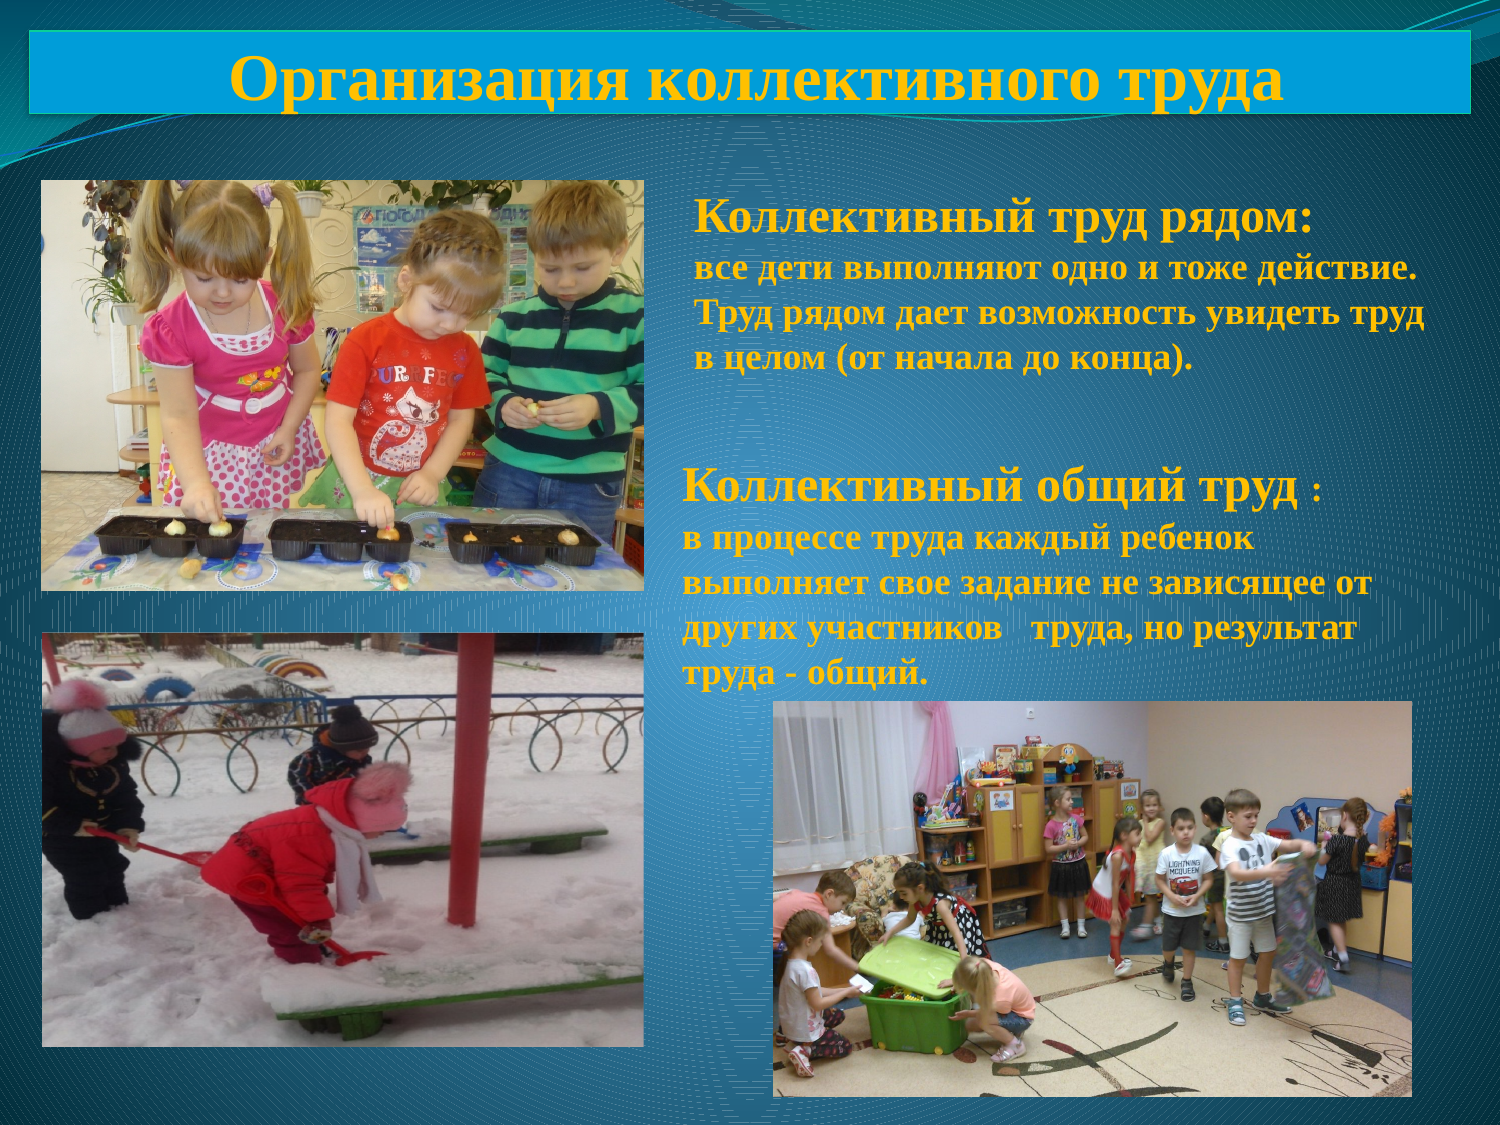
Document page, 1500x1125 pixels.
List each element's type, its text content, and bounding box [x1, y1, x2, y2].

picture [773, 701, 1412, 1097]
text_box Коллективный общий труд : в процессе труда каждый ребенок выполняет свое задание не зависящее от других участников труда, но результат труда - общий. [667, 444, 1471, 700]
picture [41, 180, 644, 1125]
text_box Организация коллективного труда [29, 30, 1471, 114]
text_box Коллективный труд рядом: все дети выполняют одно и тоже действие. Труд рядом дает возможность увидеть труд в целом (от начала до конца). [679, 174, 1459, 385]
